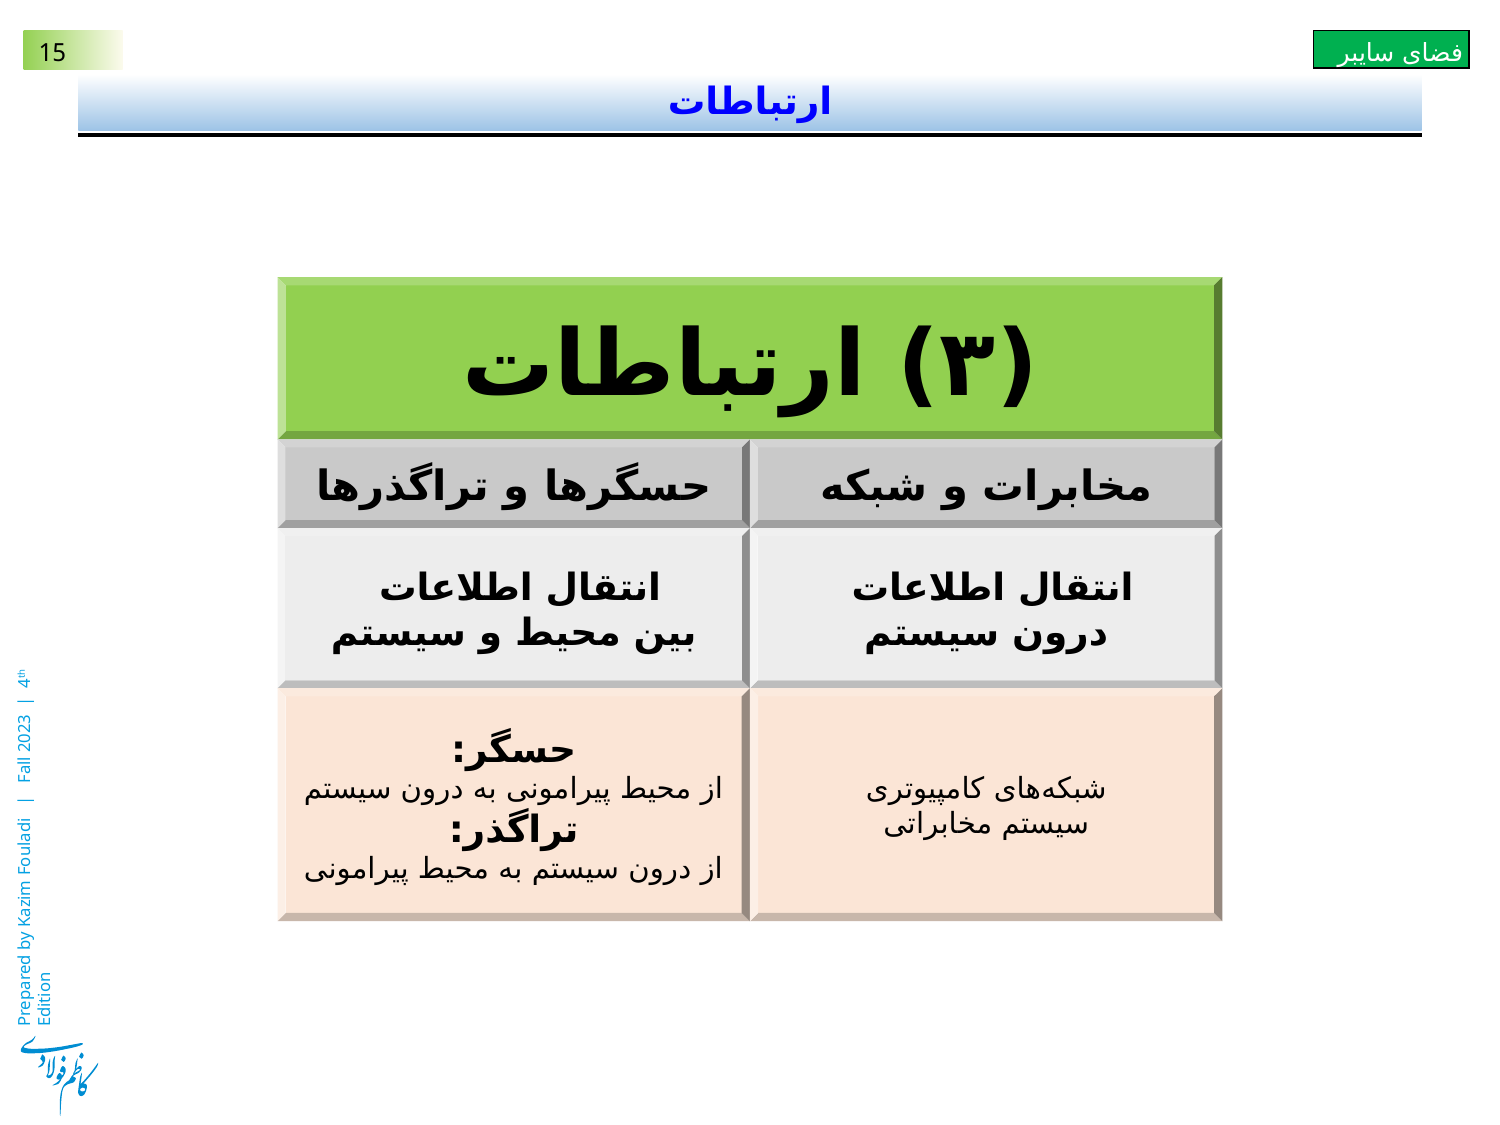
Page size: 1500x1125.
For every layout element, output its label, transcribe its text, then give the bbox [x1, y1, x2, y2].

list [280, 529, 748, 535]
title ارتباطات [78, 75, 1422, 131]
text_box (۳) ارتباطات [277, 277, 1223, 439]
list [280, 278, 1220, 285]
title کتاب مرجع [752, 440, 1220, 447]
list [280, 689, 748, 696]
text_box انتقال اطلاعات درون سیستم [749, 528, 1223, 688]
text_box حسگر: از محیط پیرامونی به درون سیستم تراگذر: از درون سیستم به محیط پیرامونی [277, 688, 749, 922]
text_box شبکه‌های کامپیوتری سیستم مخابراتی [749, 688, 1223, 922]
text_box انتقال اطلاعات بین محیط و سیستم [277, 528, 749, 688]
text_box مخابرات و شبکه [749, 439, 1223, 528]
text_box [280, 440, 748, 447]
text_box حسگرها و تراگذرها [277, 439, 749, 528]
